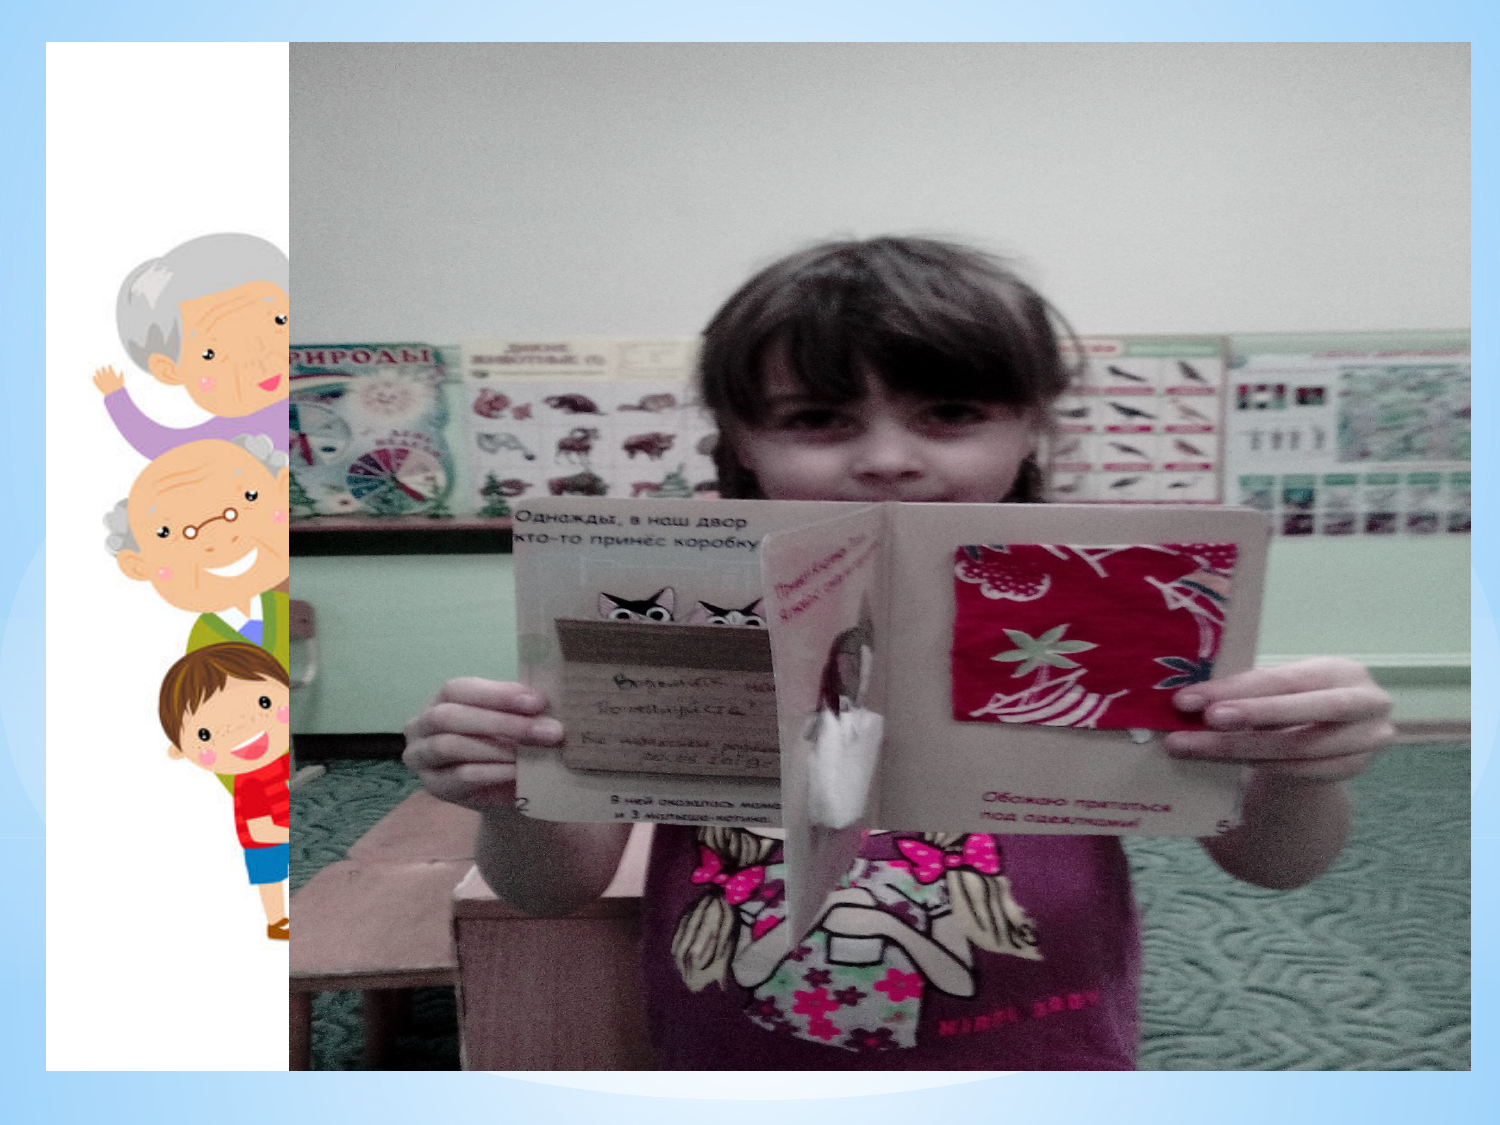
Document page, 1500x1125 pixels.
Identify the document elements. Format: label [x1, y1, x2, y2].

picture [46, 42, 1471, 1071]
